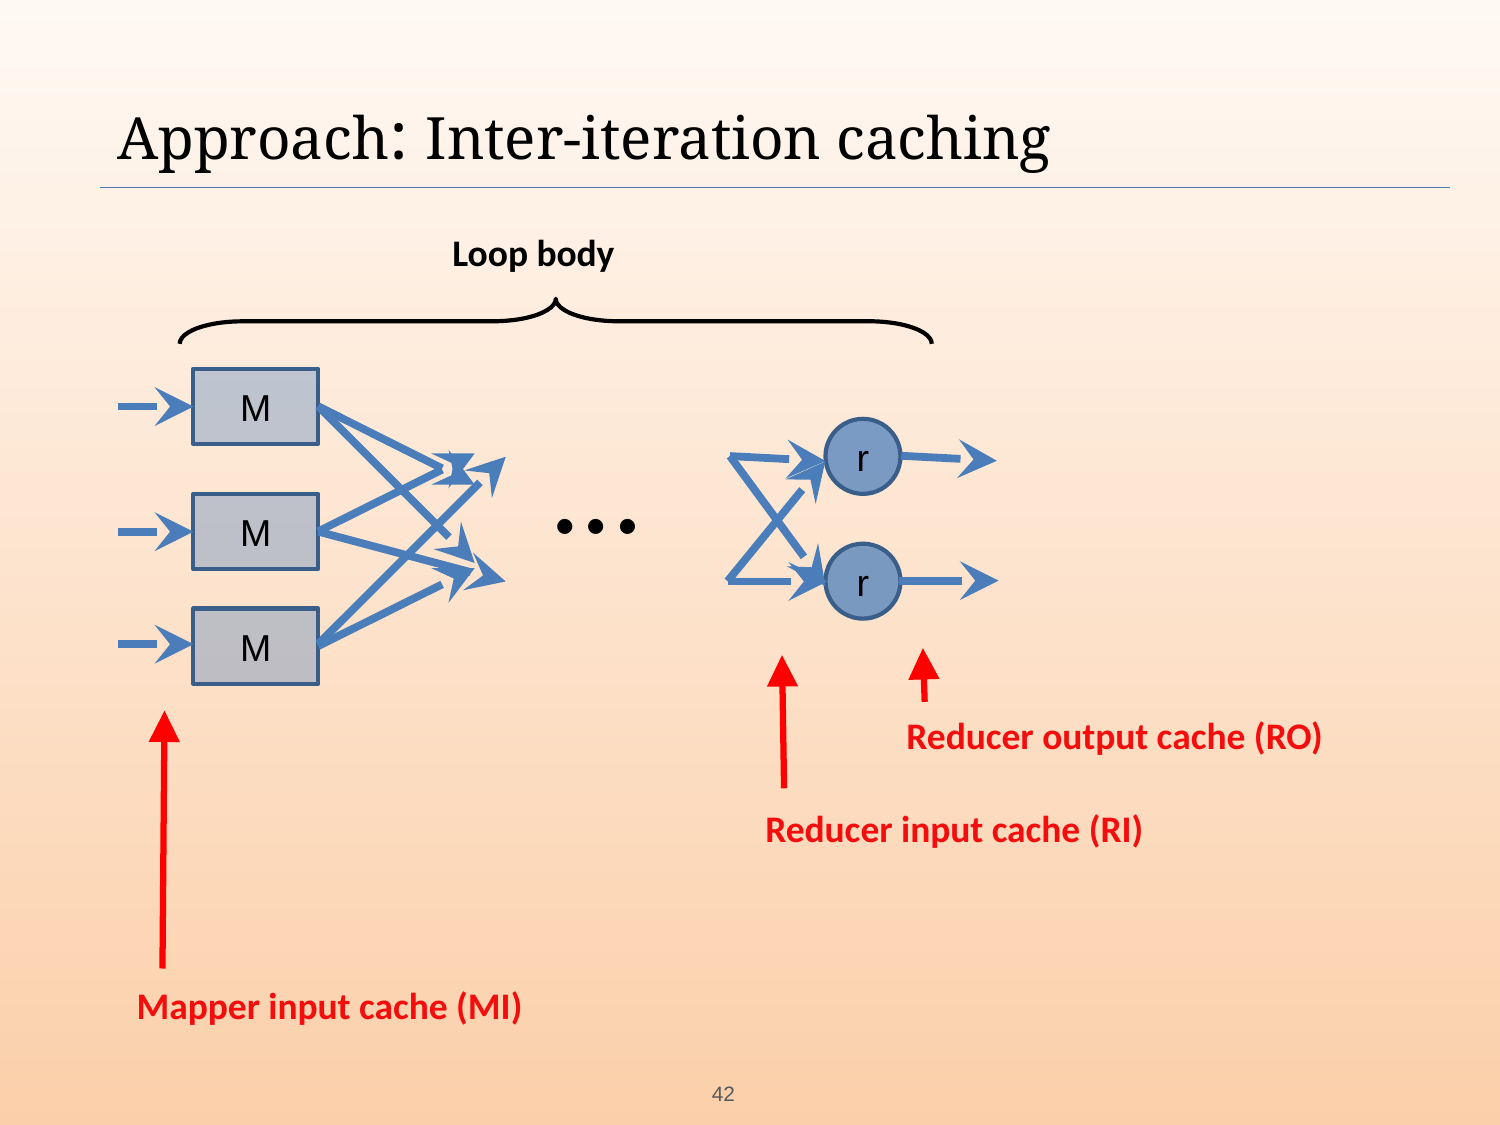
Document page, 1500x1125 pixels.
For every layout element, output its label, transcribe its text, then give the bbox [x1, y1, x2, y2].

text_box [781, 711, 785, 789]
text_box Reducer input cache (RI) [750, 797, 1319, 859]
text_box Loop body [437, 221, 747, 297]
title Approach: Inter-iteration caching [102, 85, 1378, 186]
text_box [118, 368, 1000, 702]
text_box Mapper input cache (MI) [121, 974, 740, 1050]
text_box [179, 298, 932, 344]
text_box Reducer output cache (RO) [891, 704, 1434, 766]
slide_number ‹#› [548, 1061, 899, 1125]
